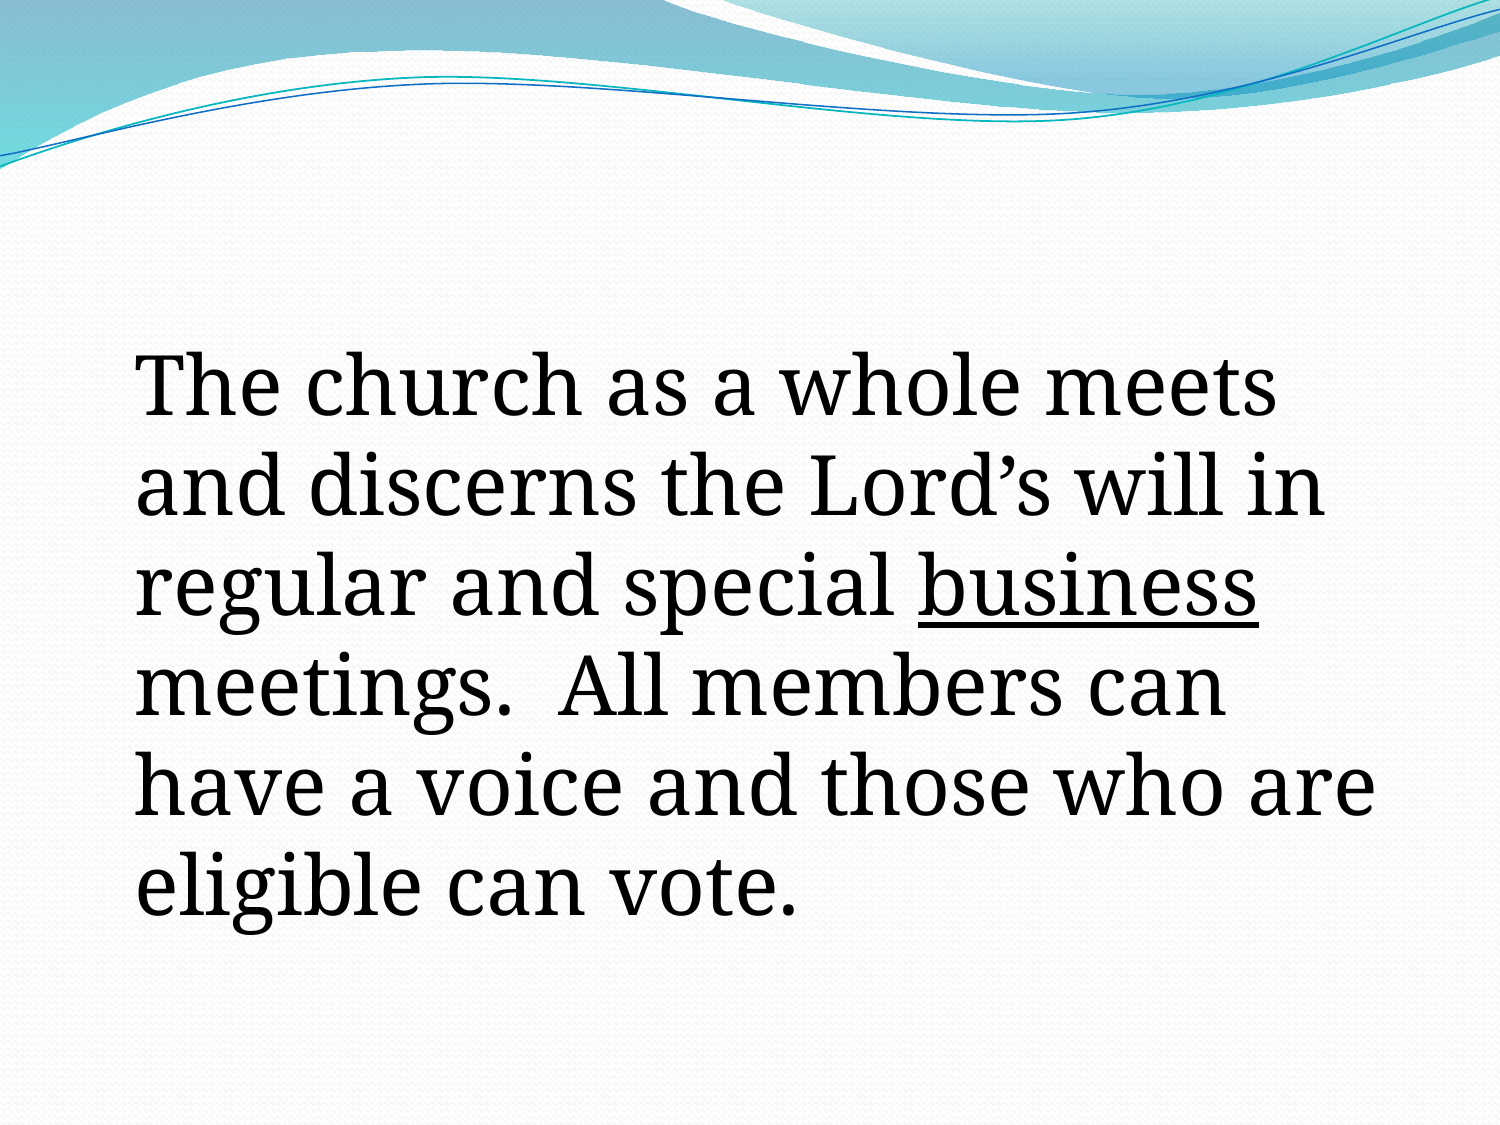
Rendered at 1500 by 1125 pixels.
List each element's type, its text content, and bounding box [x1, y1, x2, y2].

list The church as a whole meets and discerns the Lord’s will in regular and special business meetings. All members can have a voice and those who are eligible can vote. [75, 324, 1425, 1063]
